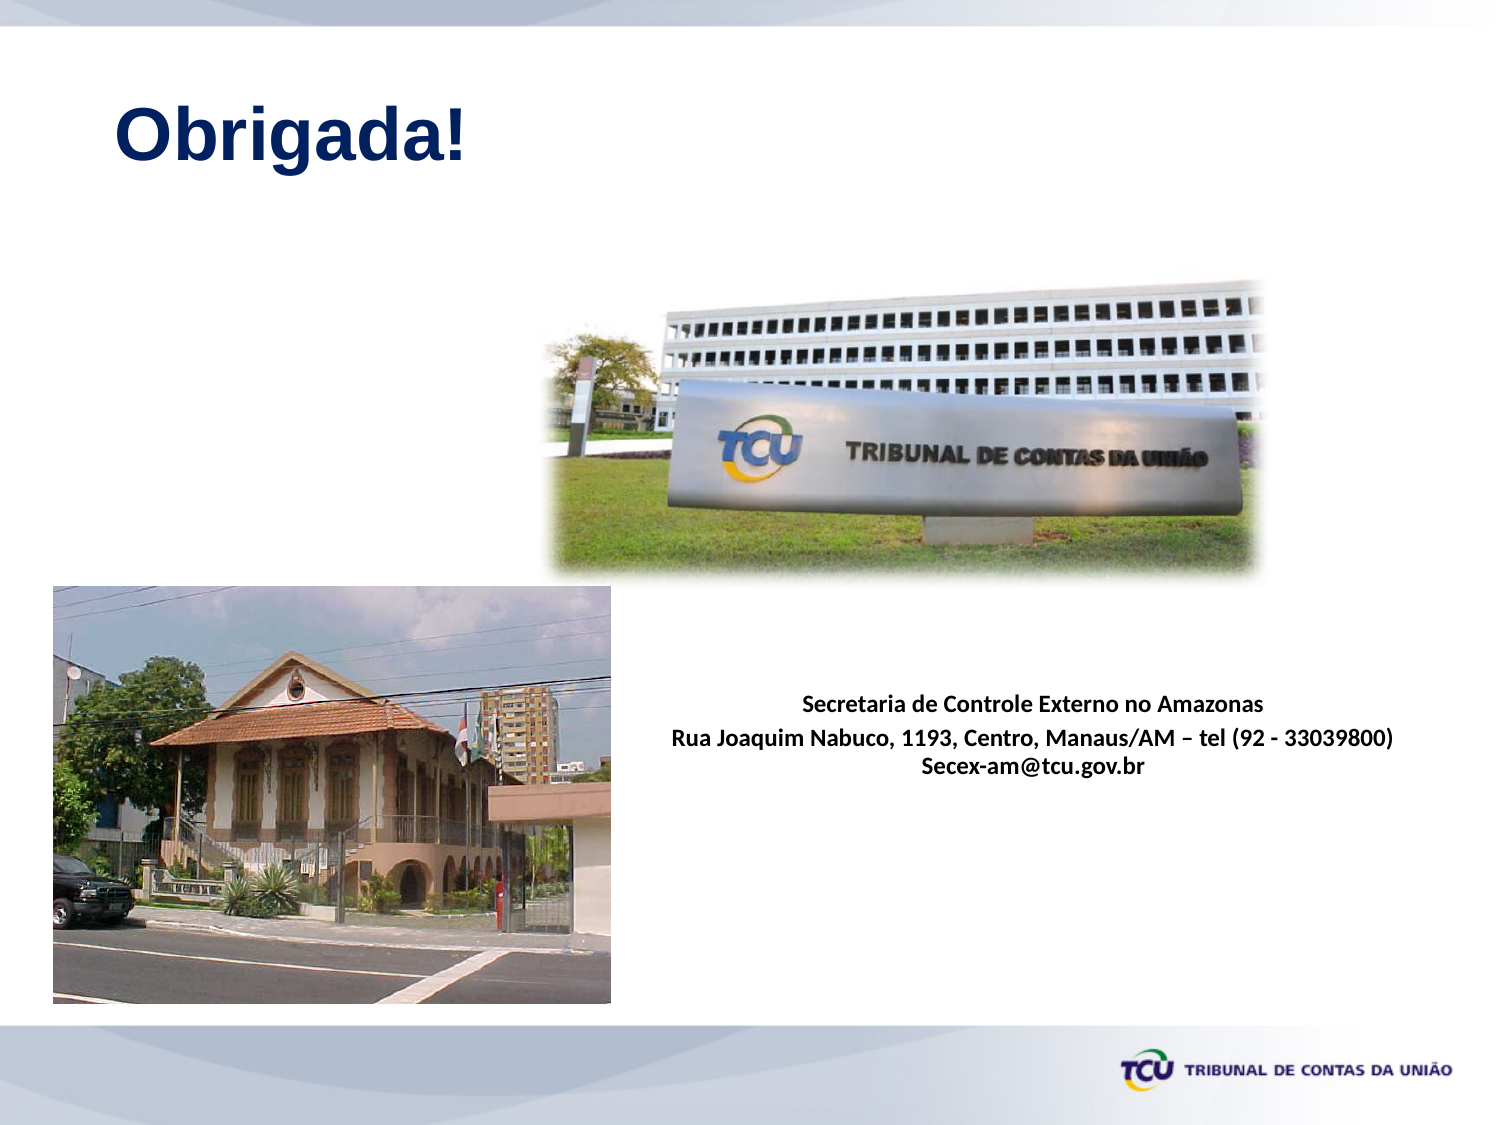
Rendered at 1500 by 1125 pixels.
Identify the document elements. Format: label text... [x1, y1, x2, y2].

text_box Secretaria de Controle Externo no Amazonas Rua Joaquim Nabuco, 1193, Centro, Manaus/AM – tel (92 - 33039800) Secex-am@tcu.gov.br [655, 688, 1412, 799]
title Obrigada! [100, 78, 1451, 266]
picture [0, 0, 1500, 1125]
